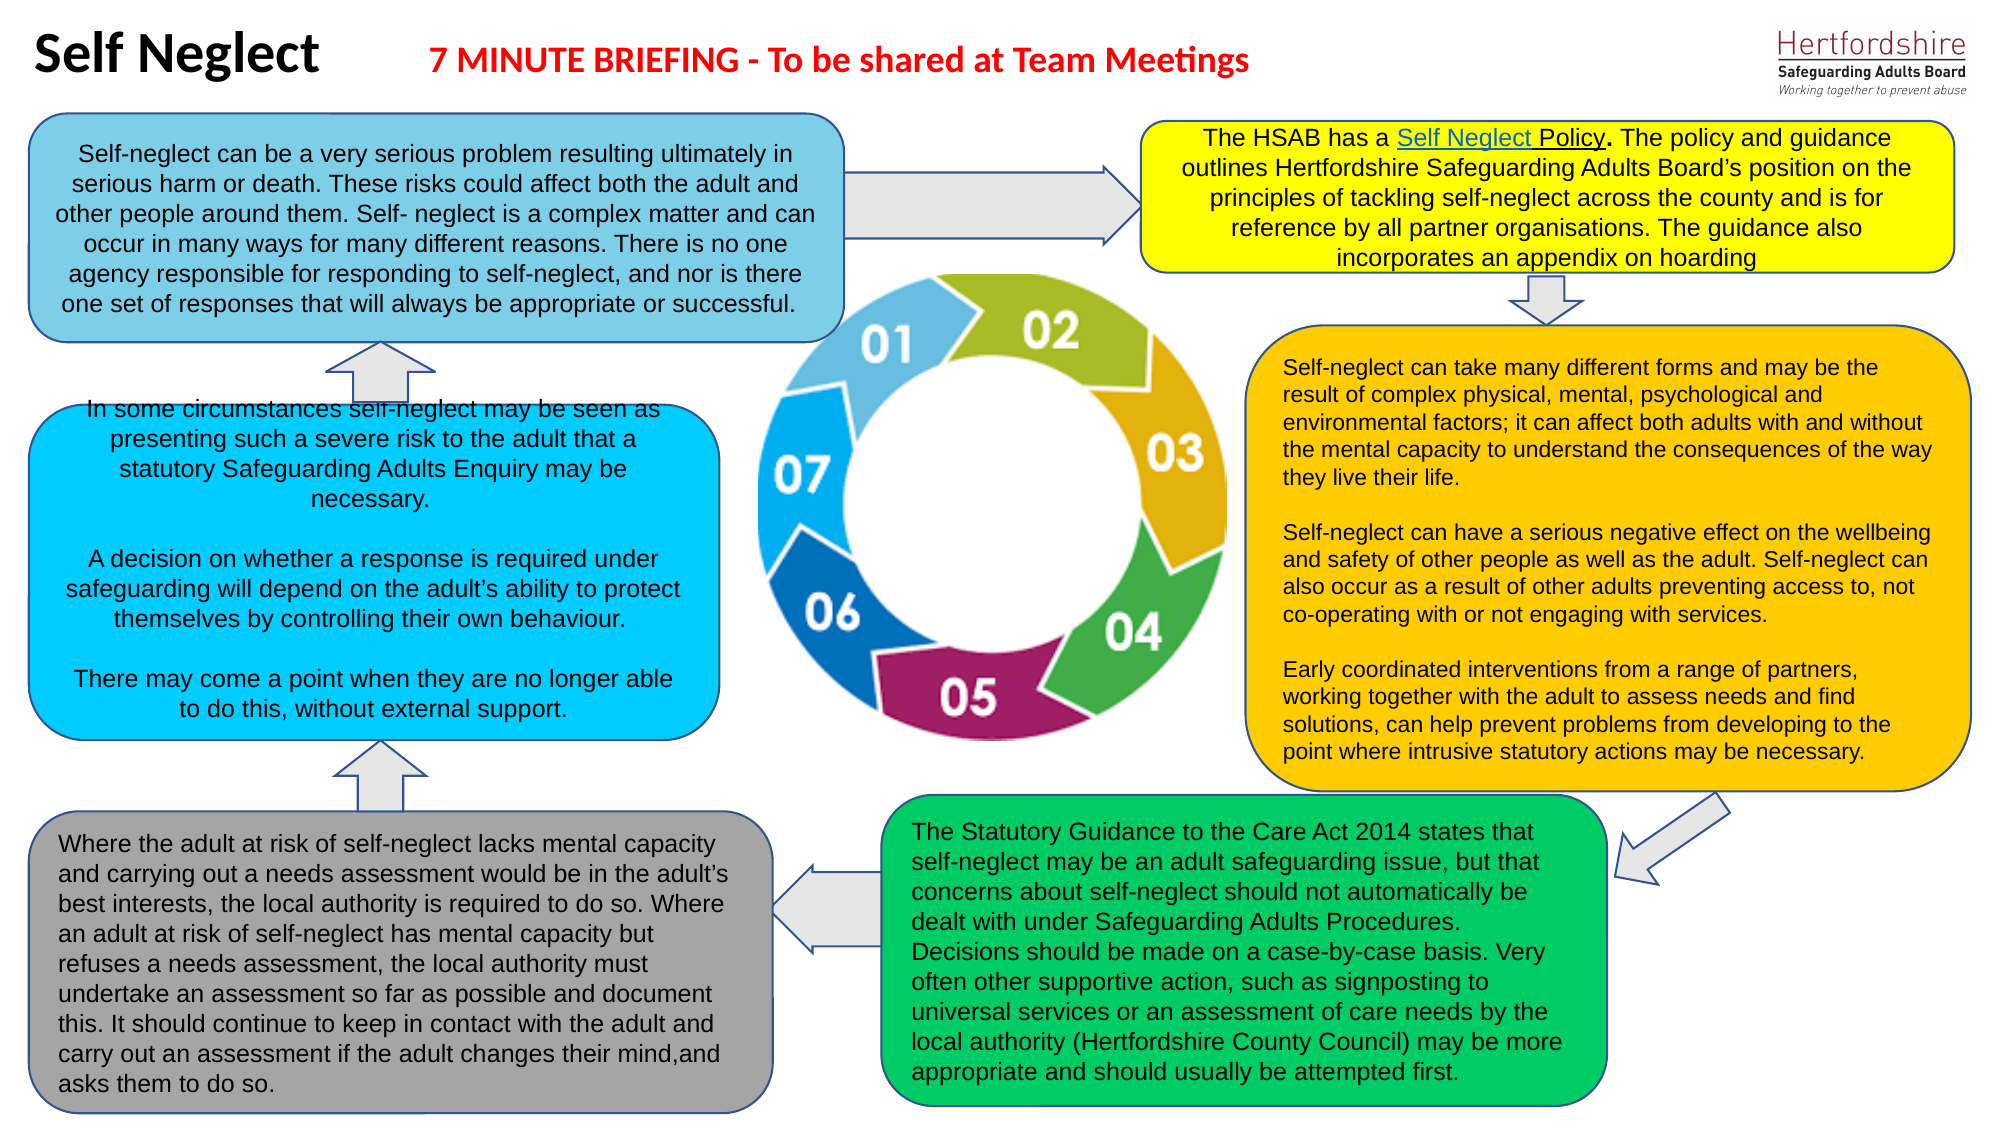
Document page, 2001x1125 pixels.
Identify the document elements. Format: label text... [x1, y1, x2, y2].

text_box [843, 164, 1139, 247]
picture [806, 455, 830, 494]
text_box [325, 340, 436, 404]
text_box Where the adult at risk of self-neglect lacks mental capacity and carrying out a needs assessment would be in the adult’s best interests, the local authority is required to do so. Where an adult at risk of self-neglect has mental capacity but refuses a needs assessment, the local authority must undertake an assessment so far as possible and document this. It should continue to keep in contact with the adult and carry out an assessment if the adult changes their mind,and asks them to do so. [27, 810, 774, 1115]
picture [1769, 21, 1975, 105]
text_box [1507, 275, 1586, 324]
text_box Self-neglect can take many different forms and may be the result of complex physical, mental, psychological and environmental factors; it can affect both adults with and without the mental capacity to understand the consequences of the way they live their life. Self-neglect can have a serious negative effect on the wellbeing and safety of other people as well as the adult. Self-neglect can also occur as a result of other adults preventing access to, not co-operating with or not engaging with services. Early coordinated interventions from a range of partners, working together with the adult to assess needs and find solutions, can help prevent problems from developing to the point where intrusive statutory actions may be necessary. [1244, 324, 1973, 793]
text_box In some circumstances self-neglect may be seen as presenting such a severe risk to the adult that a statutory Safeguarding Adults Enquiry may be necessary. A decision on whether a response is required under safeguarding will depend on the adult’s ability to protect themselves by controlling their own behaviour. There may come a point when they are no longer able to do this, without external support. [27, 403, 721, 742]
text_box [774, 863, 883, 956]
picture [774, 455, 801, 494]
text_box [332, 742, 429, 813]
text_box The HSAB has a Self Neglect Policy. The policy and guidance outlines Hertfordshire Safeguarding Adults Board’s position on the principles of tackling self-neglect across the county and is for reference by all partner organisations. The guidance also incorporates an appendix on hoarding [1139, 119, 1956, 274]
picture [758, 274, 1227, 741]
text_box [1613, 790, 1732, 887]
text_box The Statutory Guidance to the Care Act 2014 states that self-neglect may be an adult safeguarding issue, but that concerns about self-neglect should not automatically be dealt with under Safeguarding Adults Procedures. Decisions should be made on a case-by-case basis. Very often other supportive action, such as signposting to universal services or an assessment of care needs by the local authority (Hertfordshire County Council) may be more appropriate and should usually be attempted first. [880, 793, 1609, 1108]
text_box Self Neglect 7 MINUTE BRIEFING - To be shared at Team Meetings [20, 6, 1502, 92]
text_box Self-neglect can be a very serious problem resulting ultimately in serious harm or death. These risks could affect both the adult and other people around them. Self- neglect is a complex matter and can occur in many ways for many different reasons. There is no one agency responsible for responding to self-neglect, and nor is there one set of responses that will always be appropriate or successful. [27, 112, 846, 344]
